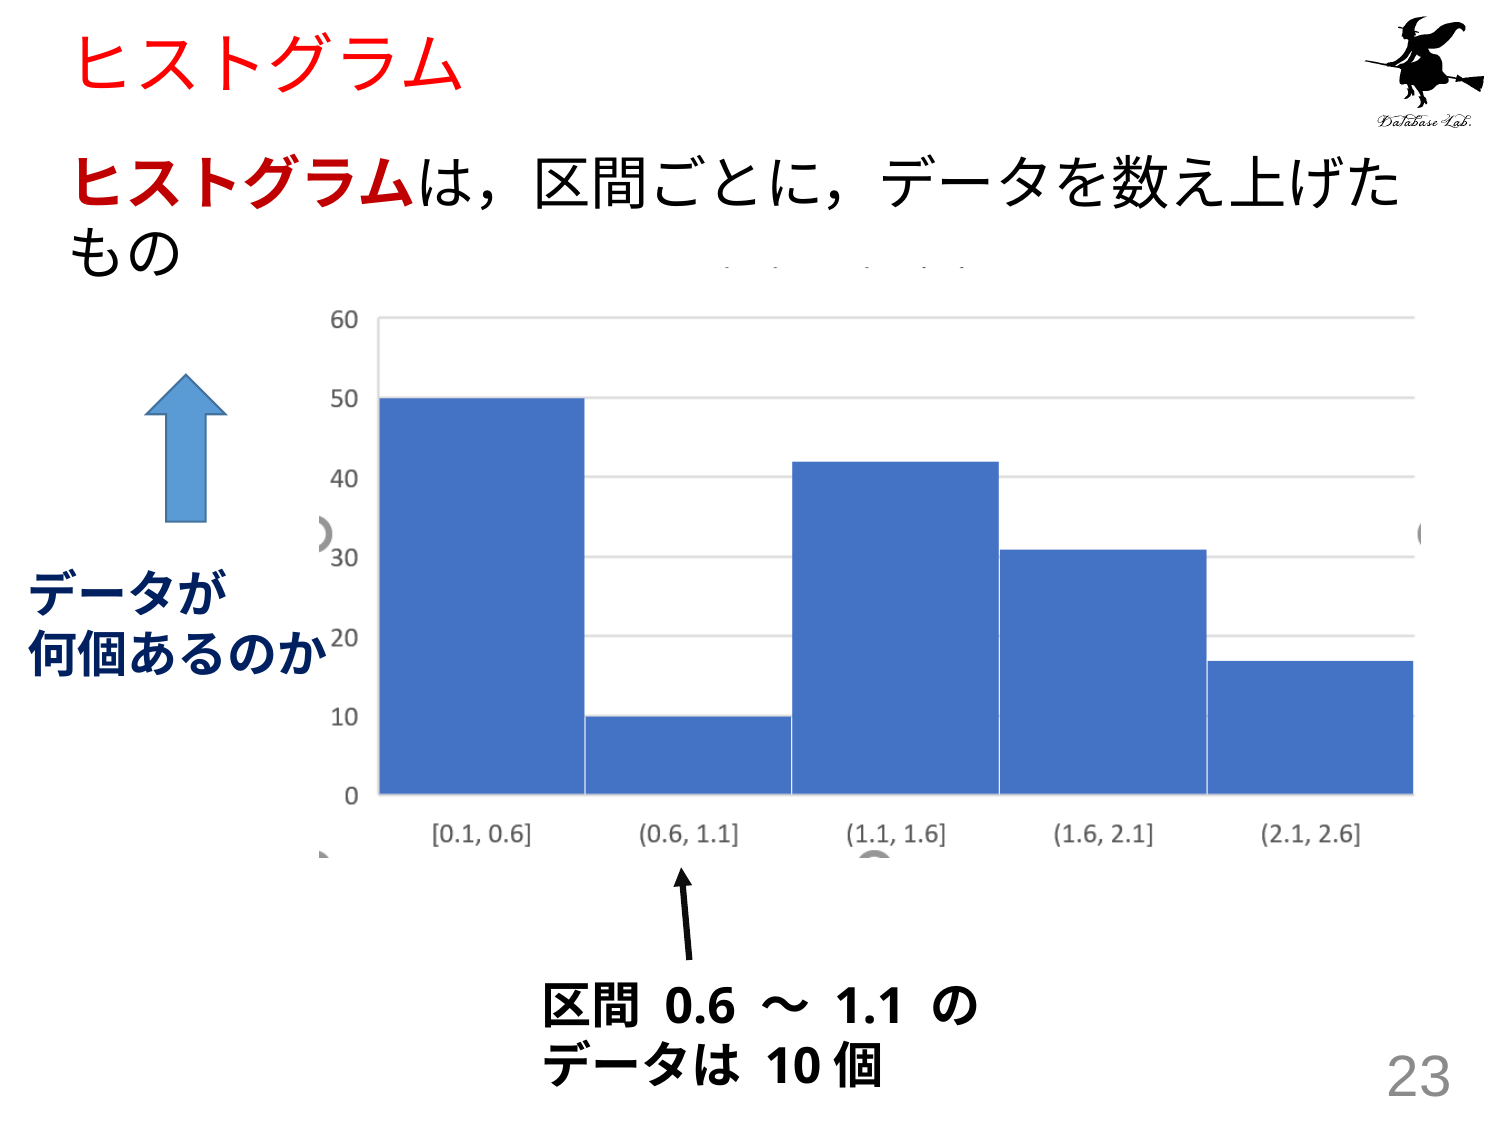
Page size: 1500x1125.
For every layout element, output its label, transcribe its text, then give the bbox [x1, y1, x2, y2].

text_box データが 何個あるのか [12, 554, 319, 690]
slide_number 23 [1129, 1042, 1467, 1103]
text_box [681, 867, 690, 961]
picture [319, 267, 1421, 858]
text_box 区間 0.6 ～ 1.1 の データは 10個 [526, 966, 996, 1101]
title ヒストグラム [52, 28, 1441, 106]
picture [1362, 14, 1486, 130]
list ヒストグラムは，区間ごとに，データを数え上げたもの [52, 138, 1441, 1014]
text_box [143, 373, 228, 523]
